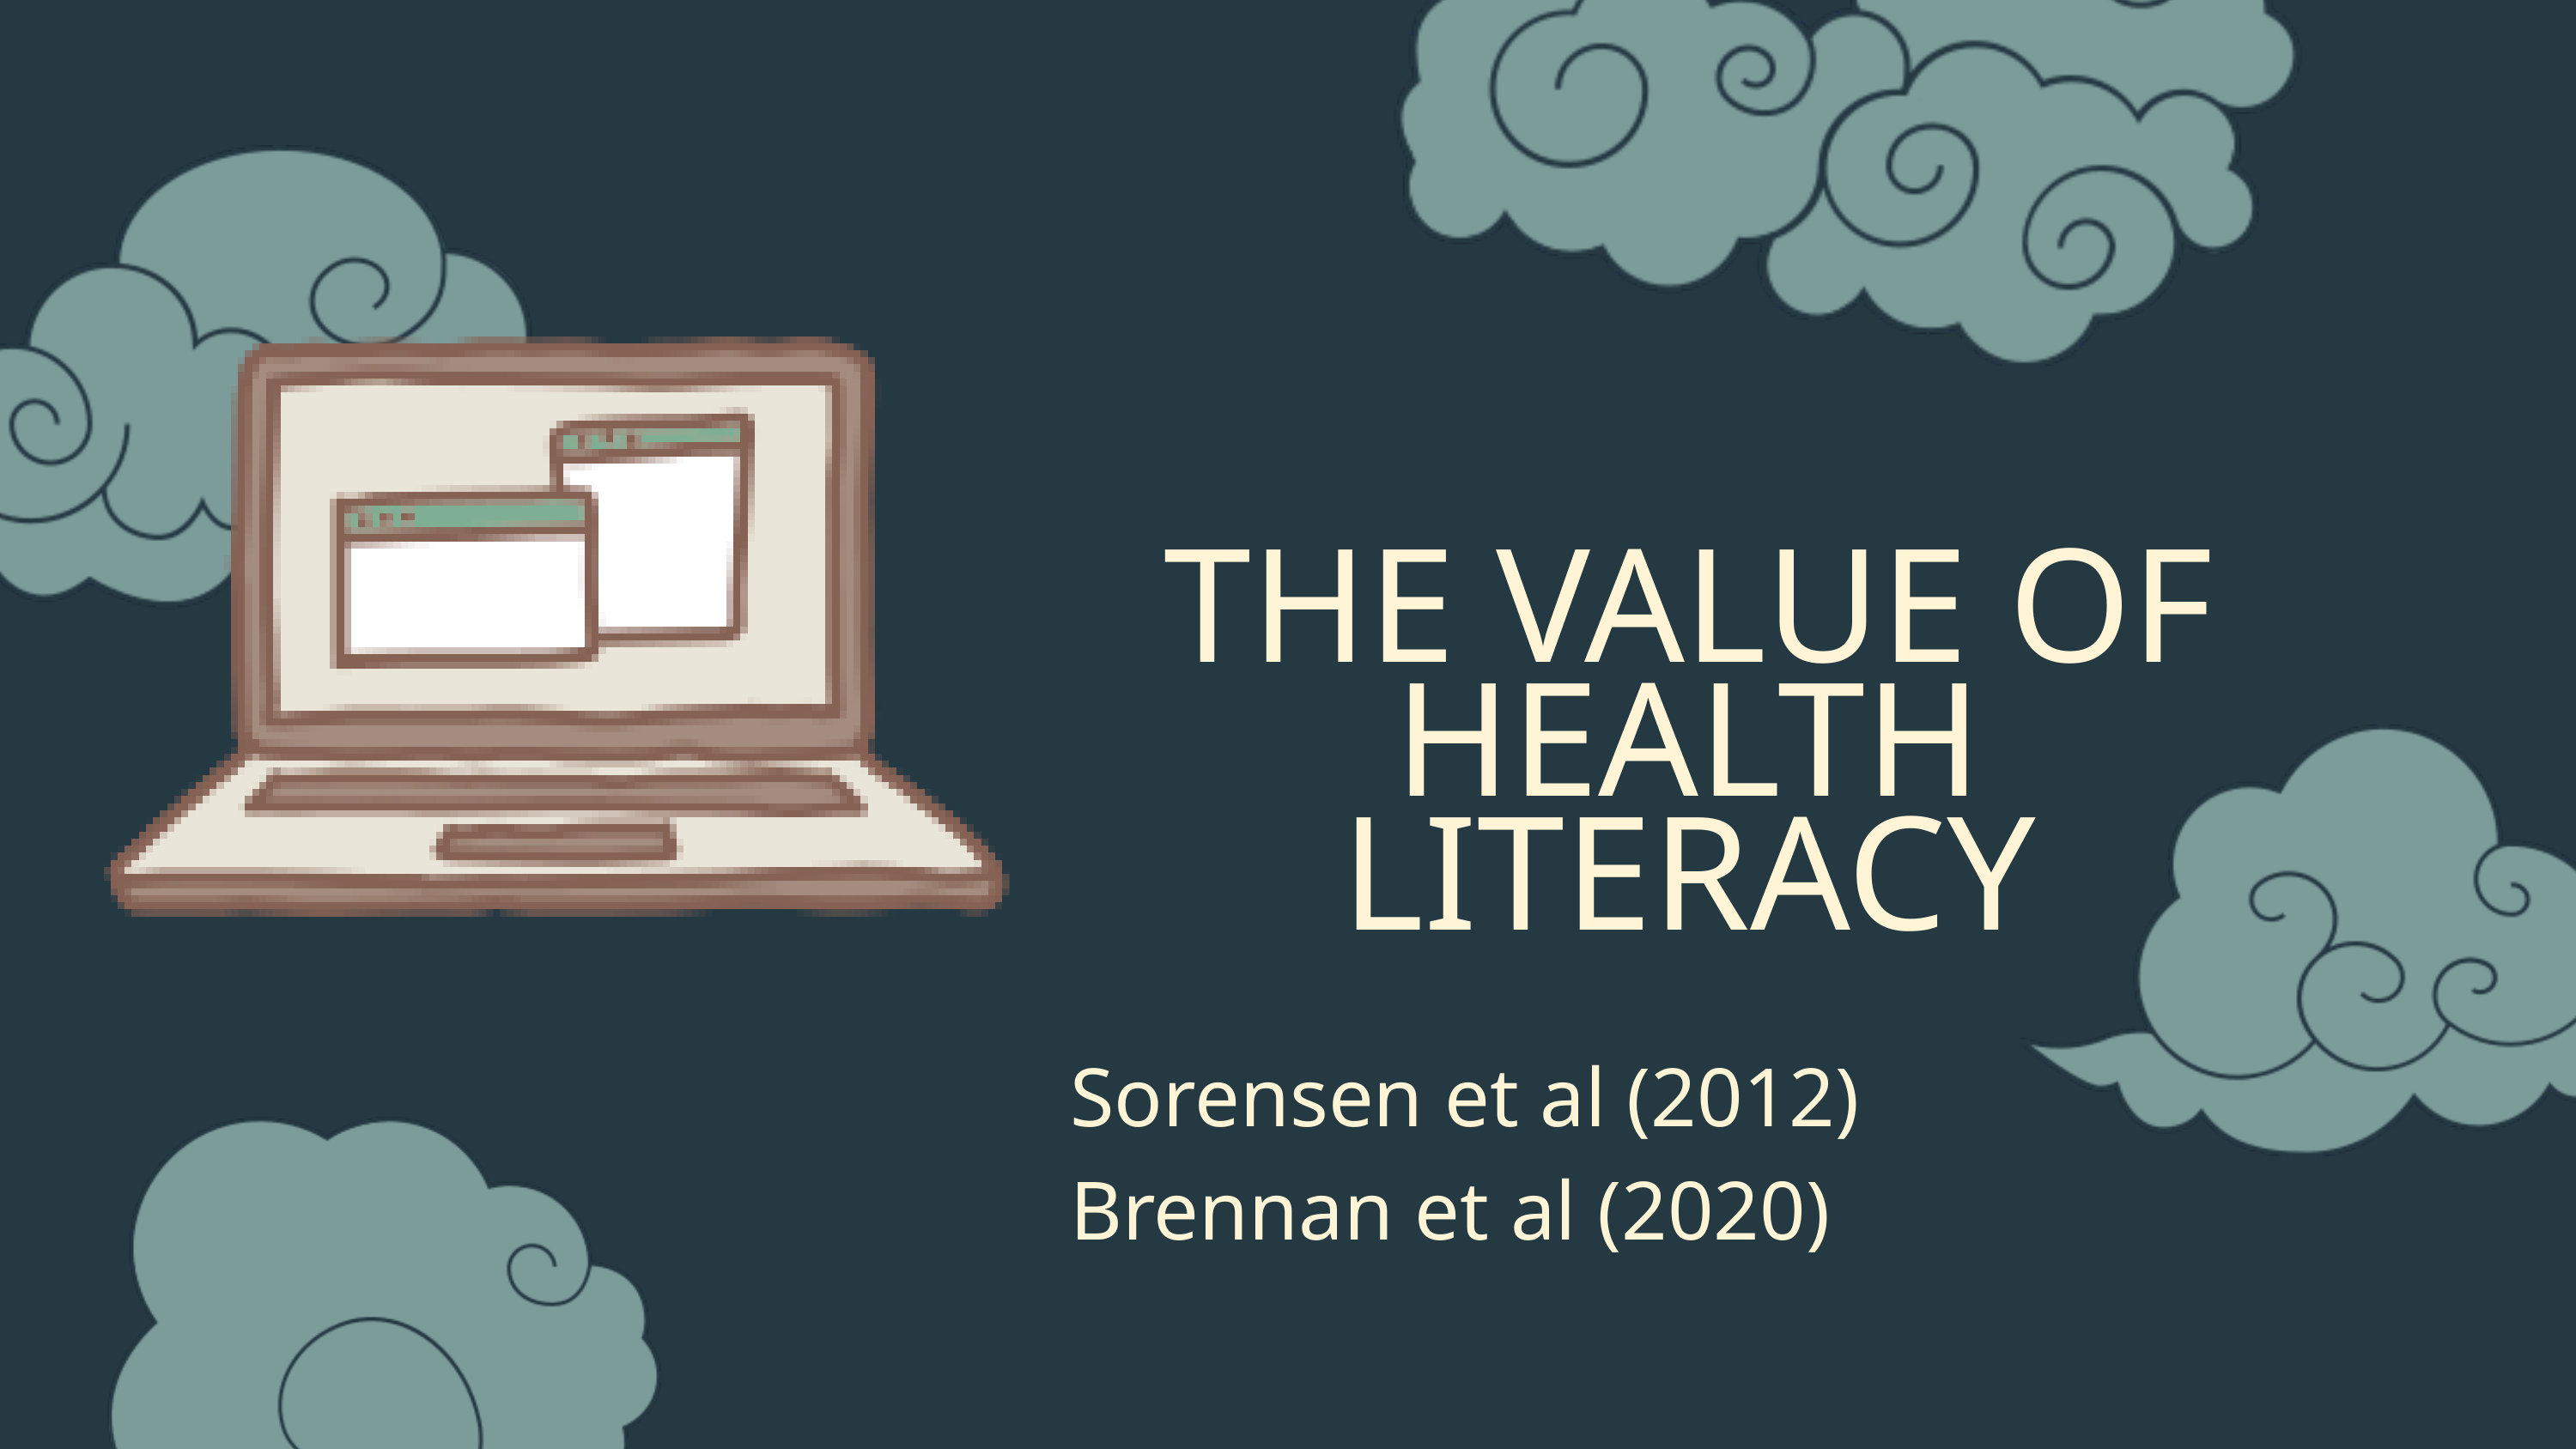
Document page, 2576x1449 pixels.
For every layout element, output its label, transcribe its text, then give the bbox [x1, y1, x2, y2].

text_box [1382, 0, 2308, 369]
text_box [0, 144, 539, 644]
text_box [2020, 724, 2576, 1159]
text_box THE VALUE OF HEALTH LITERACY [1070, 560, 2308, 962]
text_box Sorensen et al (2012) Brennan et al (2020) [1070, 1030, 2026, 1256]
text_box [104, 336, 1010, 917]
text_box [26, 1076, 690, 1449]
